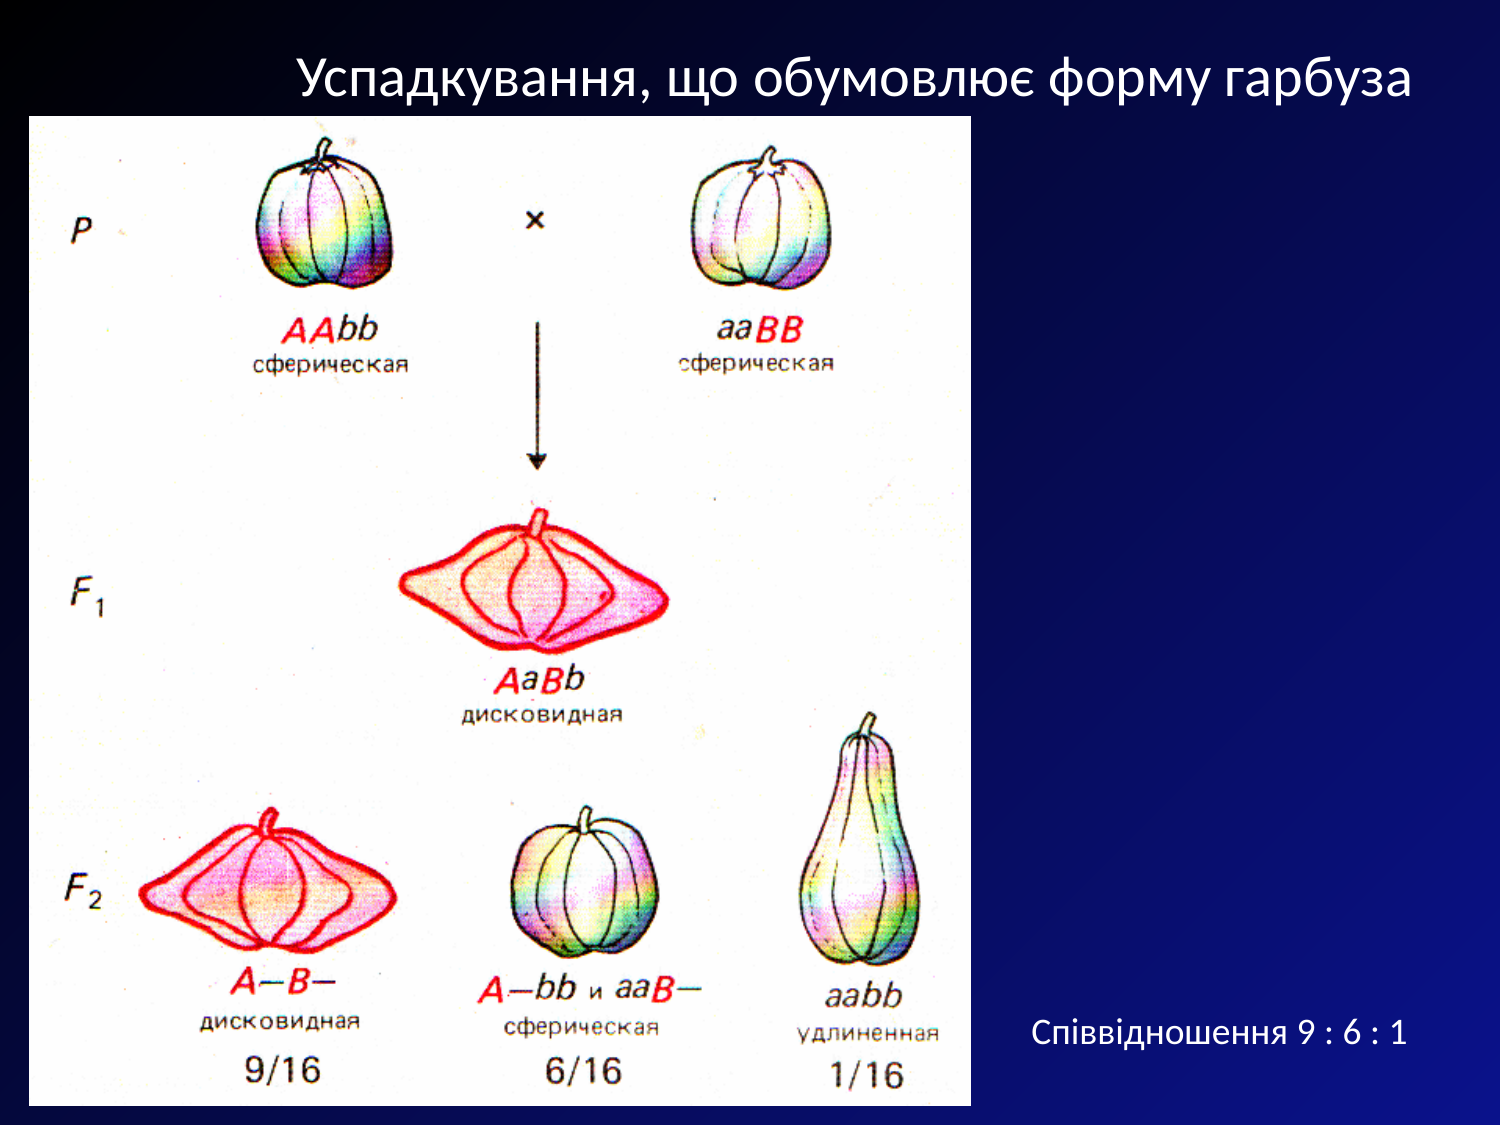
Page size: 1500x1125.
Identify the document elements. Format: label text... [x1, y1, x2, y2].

text_box Співвідношення 9 : 6 : 1 [1016, 999, 1423, 1060]
text_box Успадкування, що обумовлює форму гарбуза [281, 30, 1429, 116]
picture [29, 116, 971, 1106]
